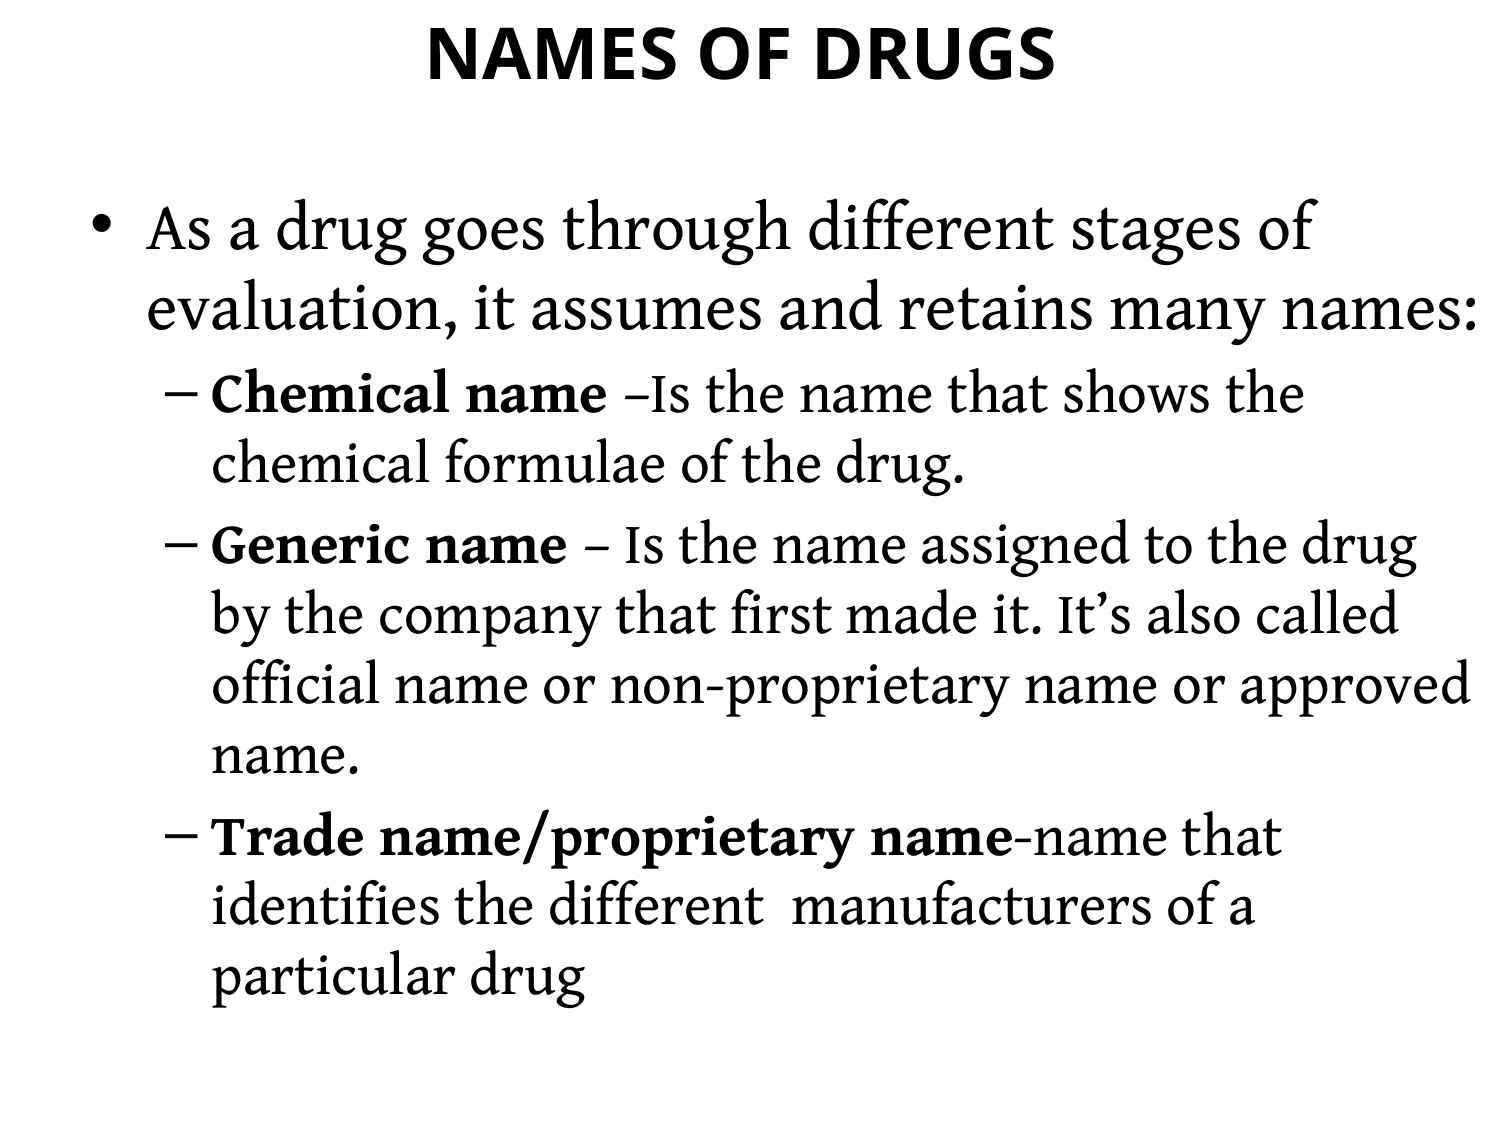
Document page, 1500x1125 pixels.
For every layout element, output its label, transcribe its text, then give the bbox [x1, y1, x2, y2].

title NAMES OF DRUGS [75, 0, 1425, 174]
list As a drug goes through different stages of evaluation, it assumes and retains many names: Chemical name –Is the name that shows the chemical formulae of the drug. Generic name – Is the name assigned to the drug by the company that first made it. It’s also called official name or non-proprietary name or approved name. Trade name/proprietary name-name that identifies the different manufacturers of a particular drug [75, 174, 1500, 1125]
